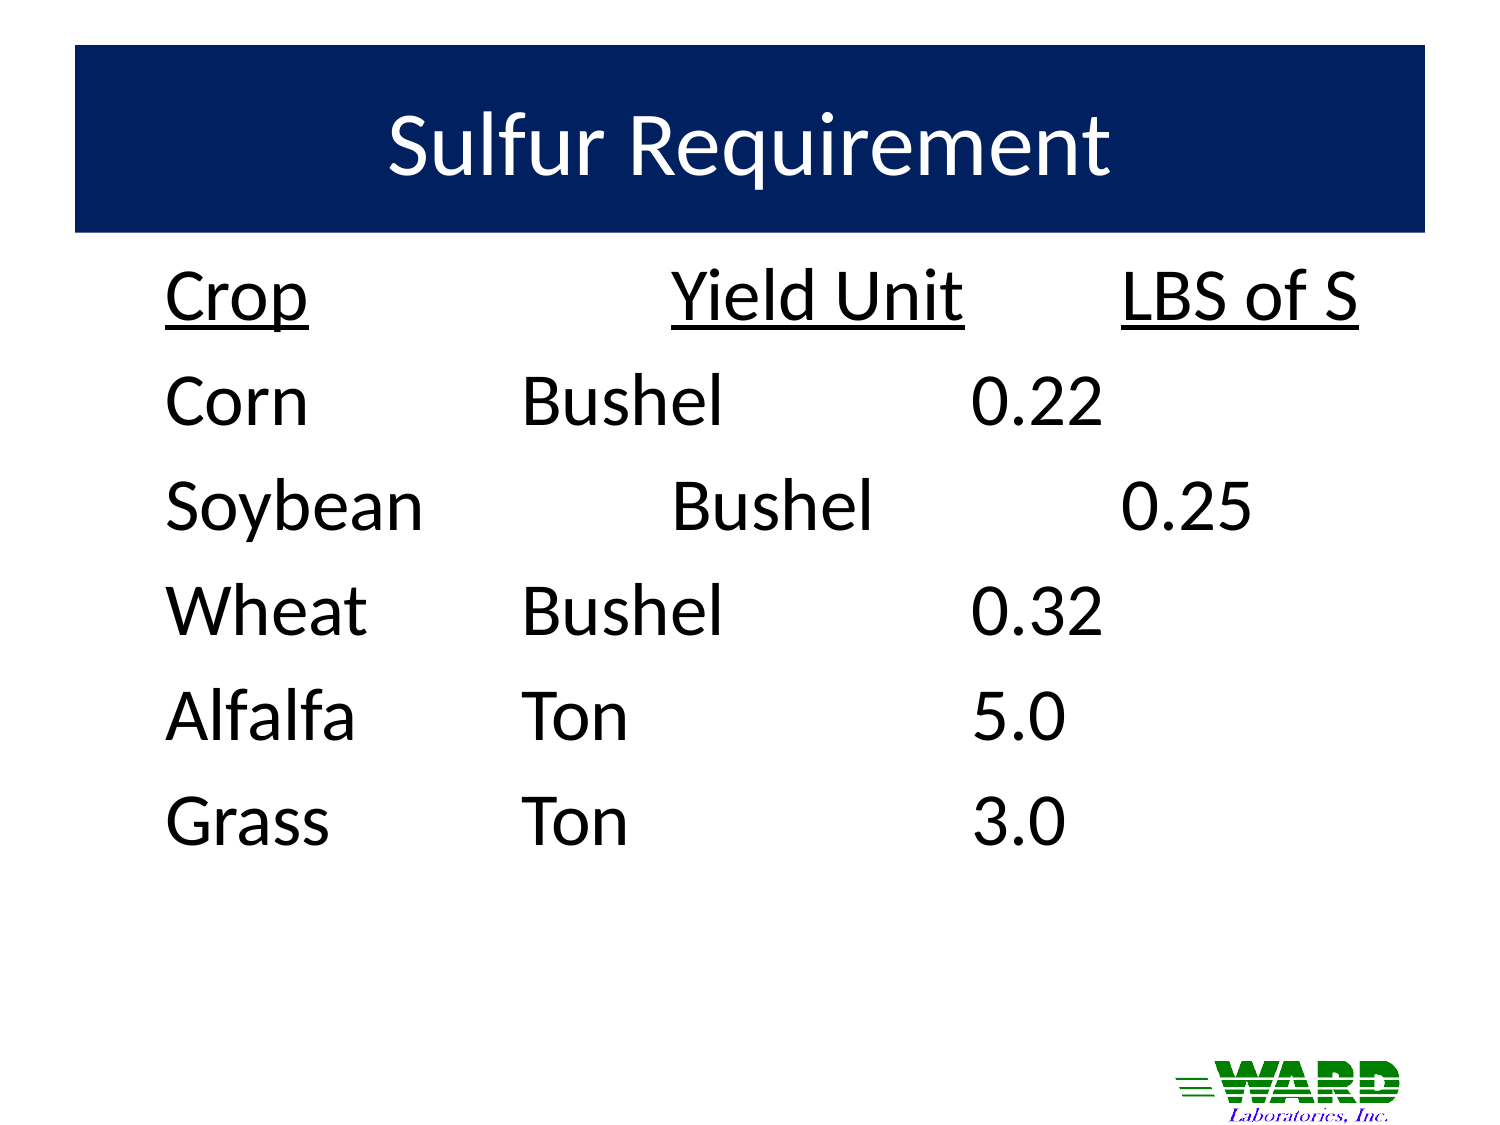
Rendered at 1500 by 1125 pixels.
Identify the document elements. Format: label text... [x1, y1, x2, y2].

list Crop Yield Unit LBS of S Corn Bushel 0.22 Soybean Bushel 0.25 Wheat Bushel 0.32 Alfalfa Ton 5.0 Grass Ton 3.0 [150, 237, 1412, 888]
title Sulfur Requirement [75, 45, 1425, 233]
picture [1174, 1061, 1401, 1125]
